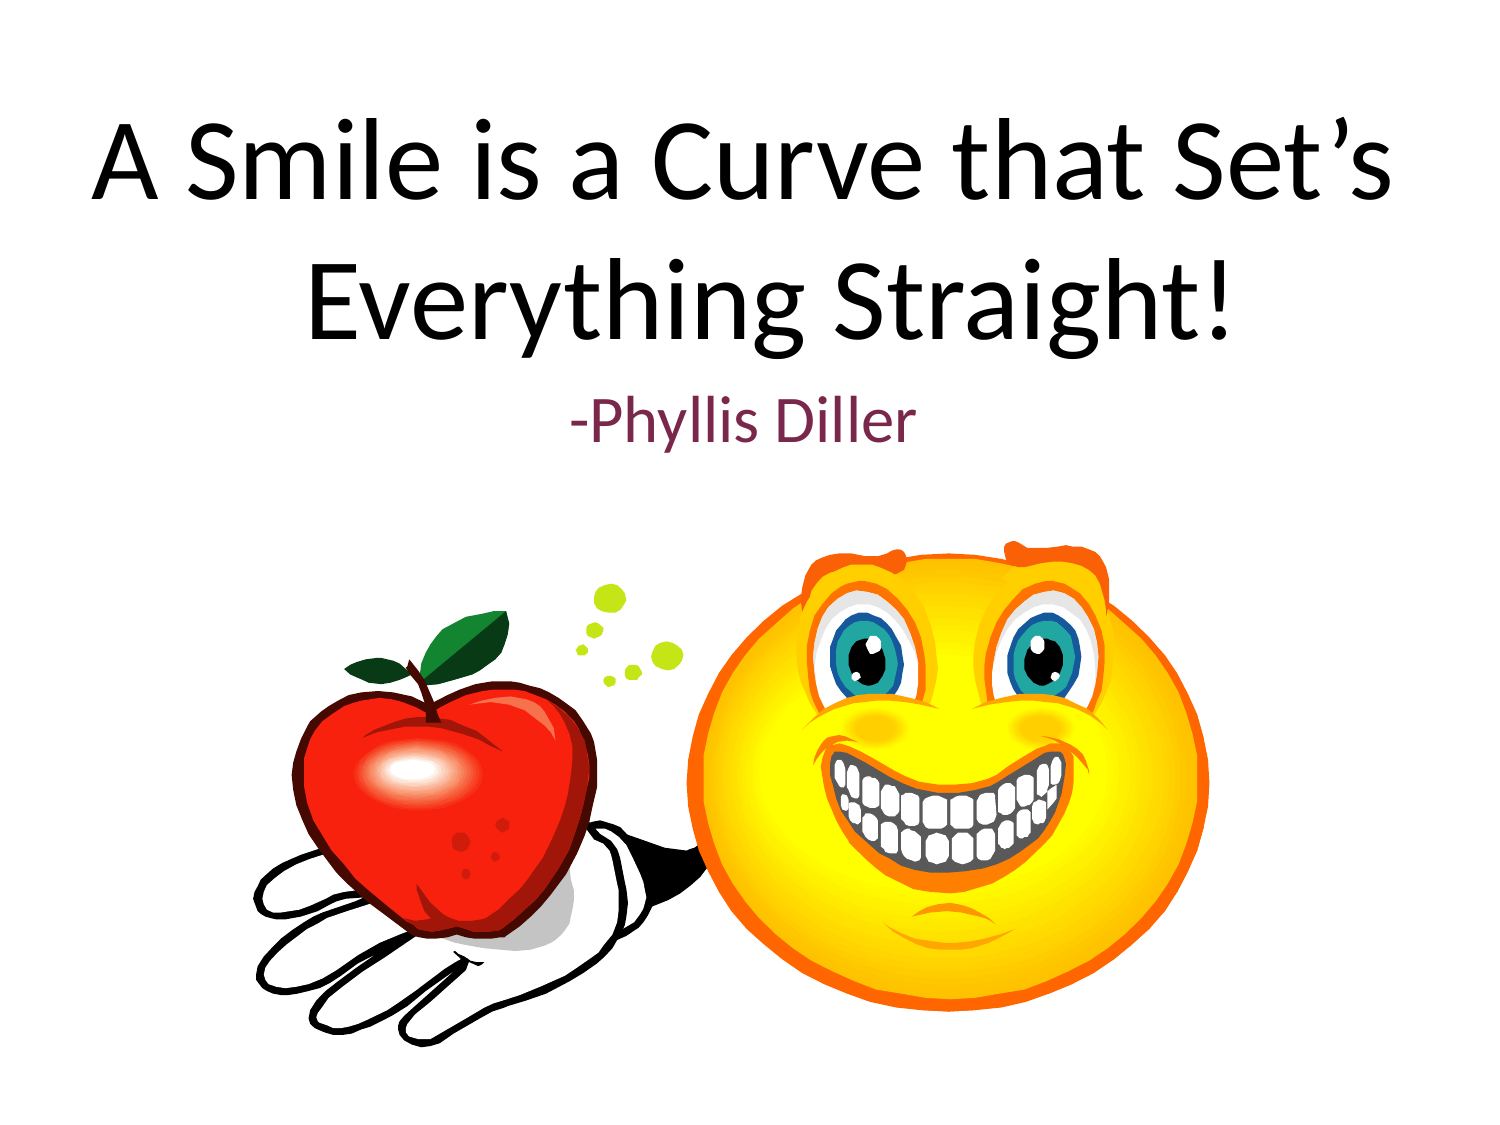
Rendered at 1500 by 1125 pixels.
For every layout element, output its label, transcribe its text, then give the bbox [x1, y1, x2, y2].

list A Smile is a Curve that Set’s Everything Straight! -Phyllis Diller [62, 74, 1426, 826]
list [249, 538, 1213, 1051]
